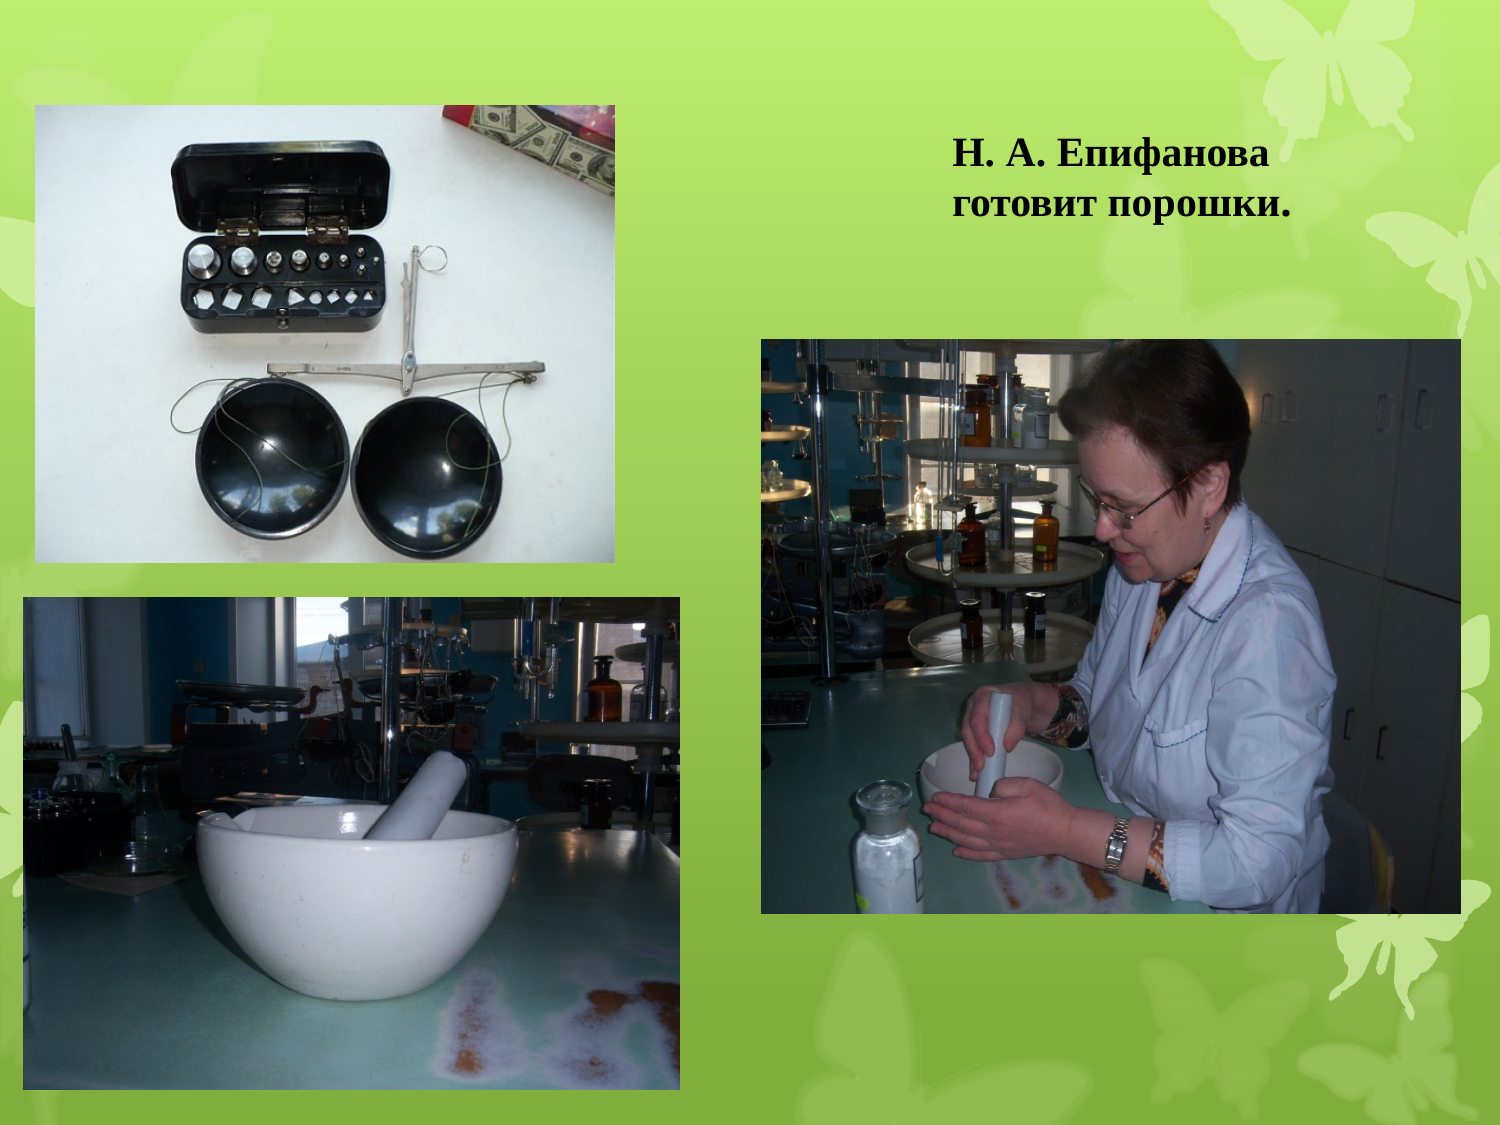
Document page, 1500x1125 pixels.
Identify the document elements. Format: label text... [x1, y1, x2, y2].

picture [22, 597, 681, 1091]
picture [34, 104, 616, 564]
text_box Н. А. Епифанова готовит порошки. [937, 117, 1336, 232]
picture [761, 339, 1462, 915]
